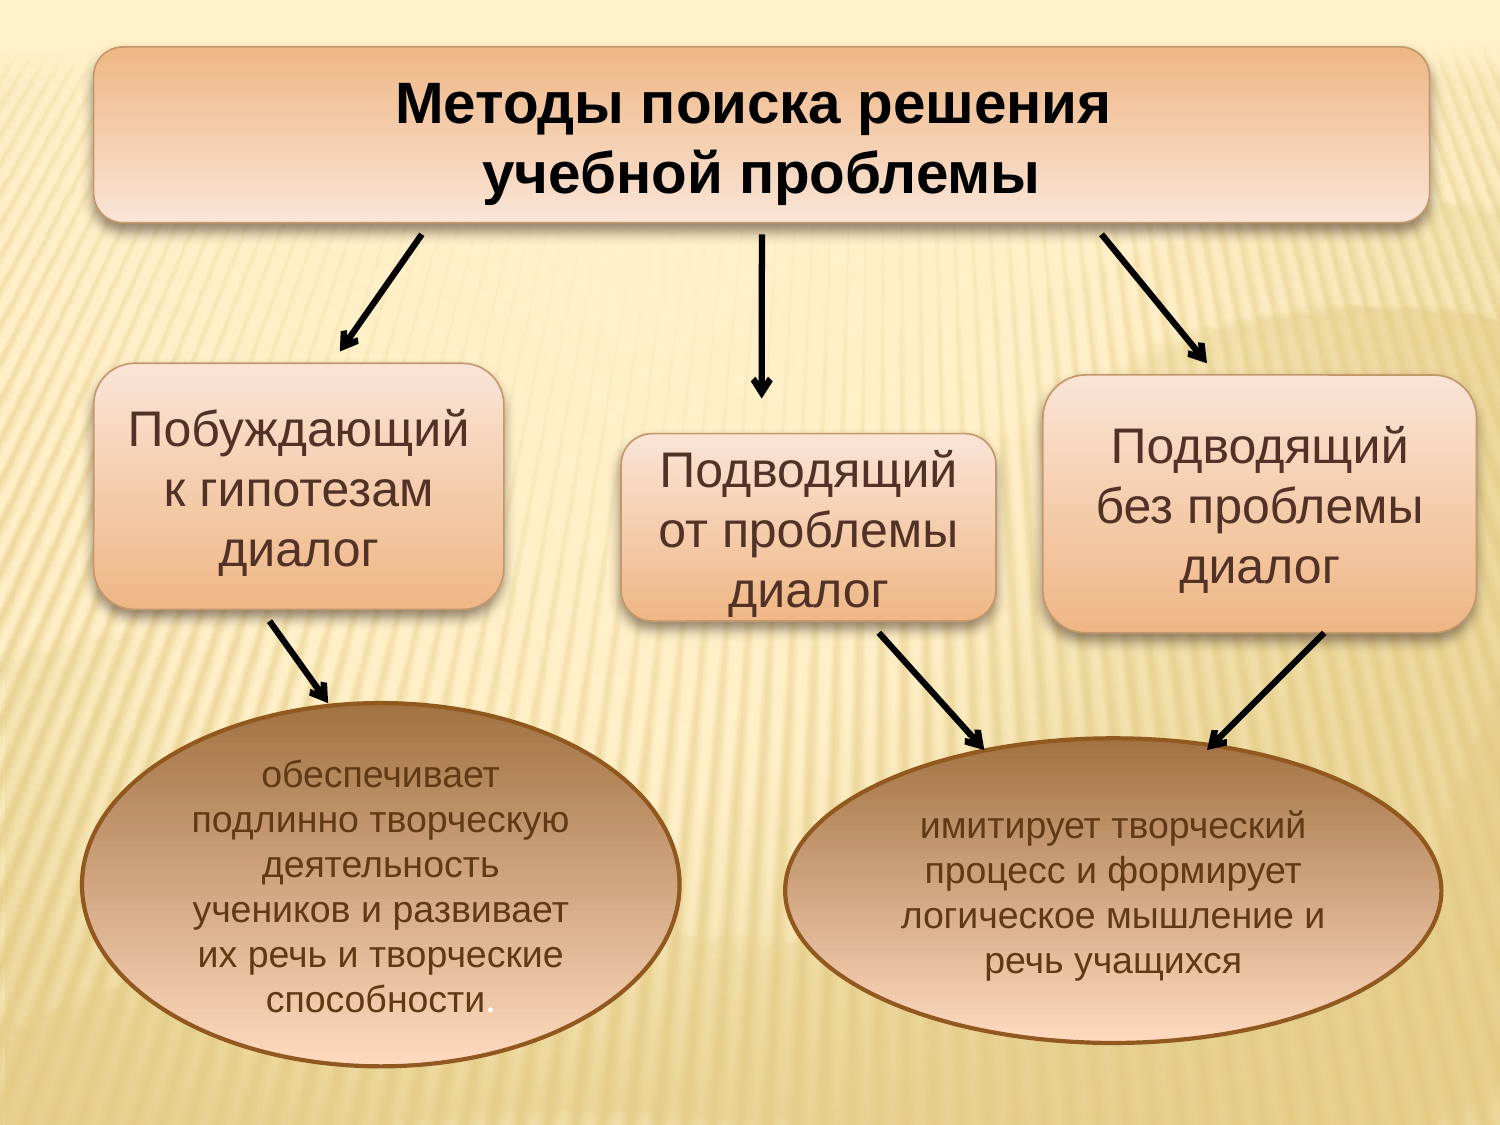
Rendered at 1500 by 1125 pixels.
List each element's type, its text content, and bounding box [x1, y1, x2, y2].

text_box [872, 638, 991, 745]
text_box Побуждающий к гипотезам диалог [92, 362, 505, 611]
text_box Подводящий от проблемы диалог [620, 432, 997, 622]
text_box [1089, 245, 1220, 352]
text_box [321, 251, 440, 335]
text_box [1206, 632, 1325, 751]
text_box Подводящий без проблемы диалог [1042, 374, 1478, 634]
text_box имитирует творческий процесс и формирует логическое мышление и речь учащихся [783, 736, 1444, 1046]
text_box Методы поиска решения учебной проблемы [92, 46, 1431, 224]
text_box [257, 632, 341, 692]
text_box обеспечивает подлинно творческую деятельность учеников и развивает их речь и творческие способности. [79, 700, 682, 1069]
